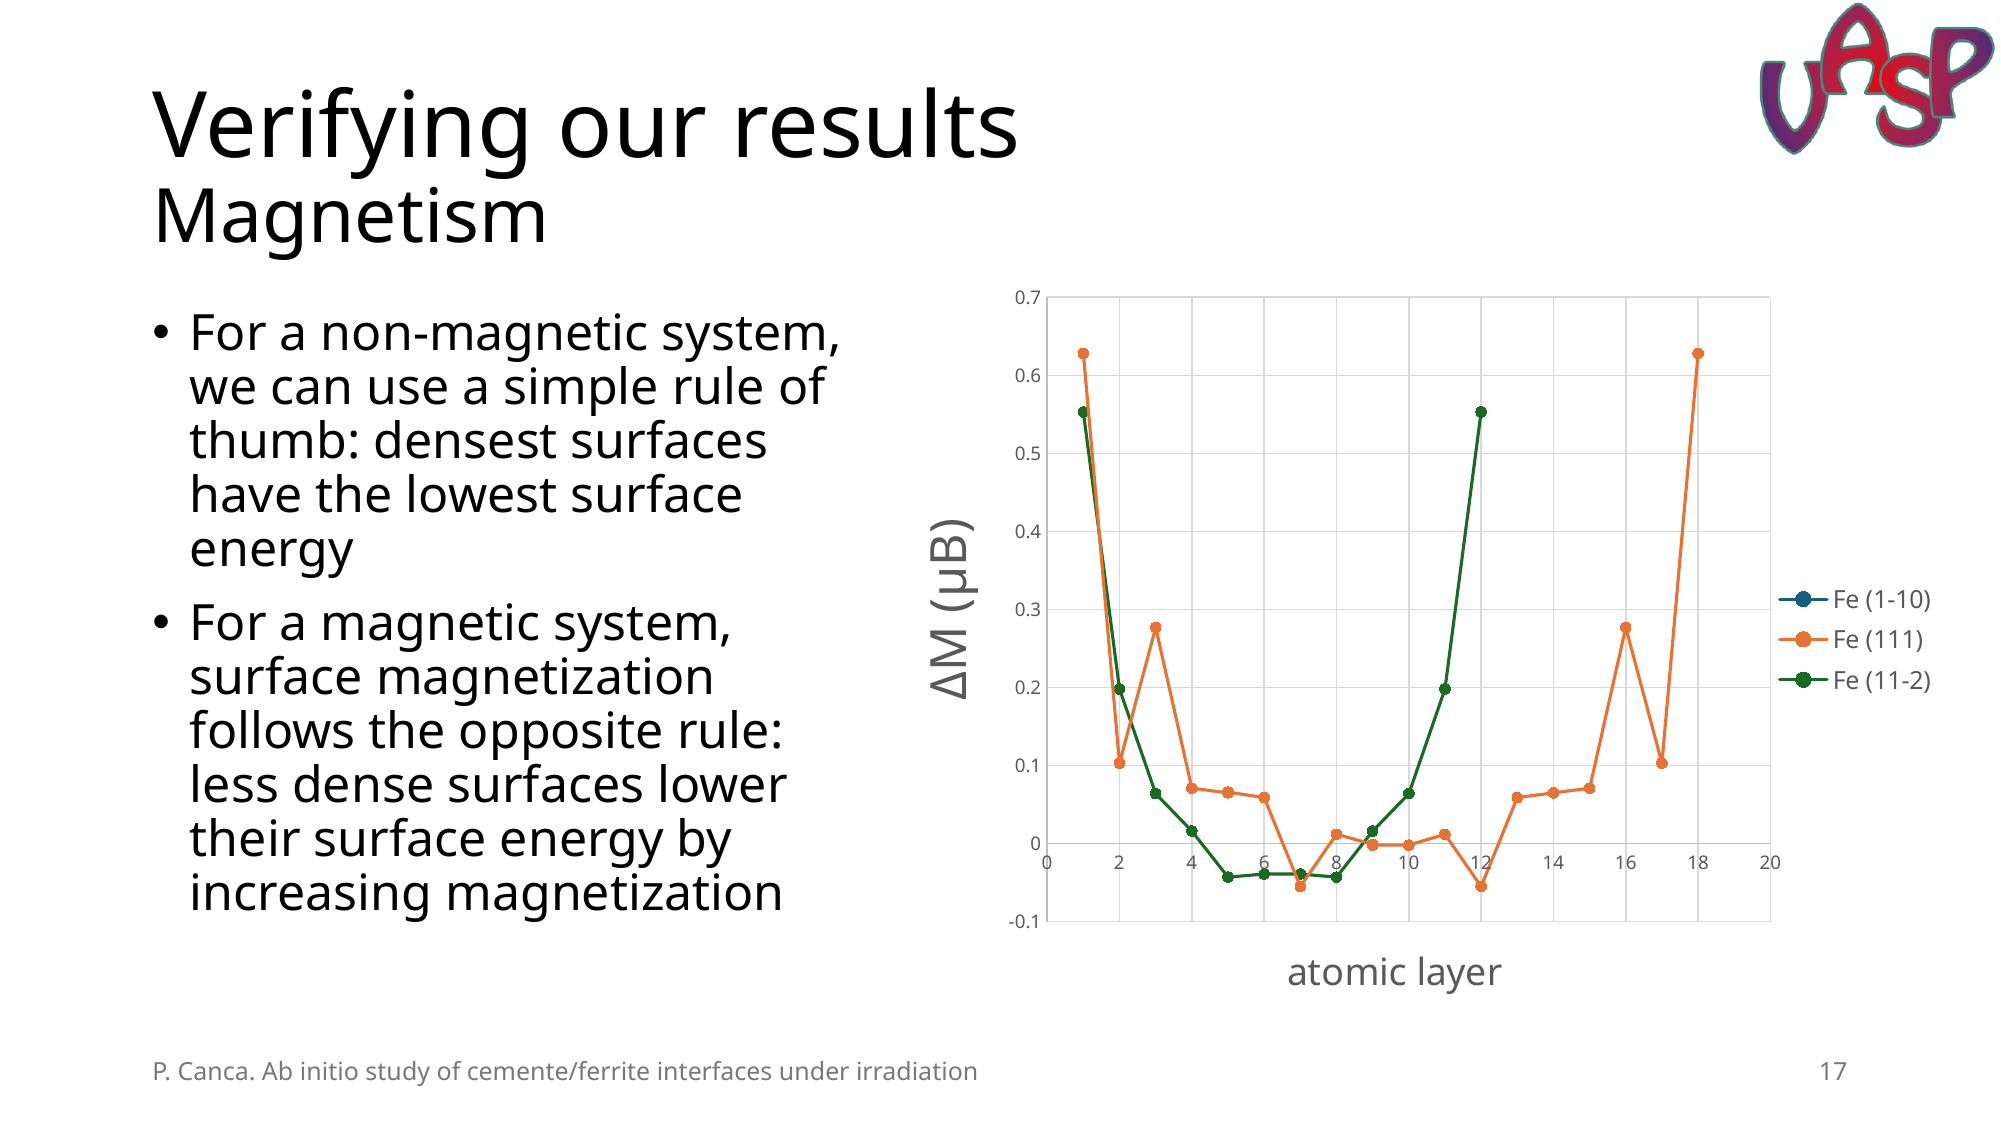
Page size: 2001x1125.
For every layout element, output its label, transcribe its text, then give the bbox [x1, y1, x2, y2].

picture [1756, 0, 1997, 159]
footer P. Canca. Ab initio study of cemente/ferrite interfaces under irradiation [137, 1042, 1338, 1103]
slide_number 17 [1412, 1042, 1863, 1103]
chart [897, 271, 1953, 1008]
list For a non-magnetic system, we can use a simple rule of thumb: densest surfaces have the lowest surface energy For a magnetic system, surface magnetization follows the opposite rule: less dense surfaces lower their surface energy by increasing magnetization [137, 299, 898, 1014]
title Verifying our results Magnetism [137, 59, 1863, 278]
